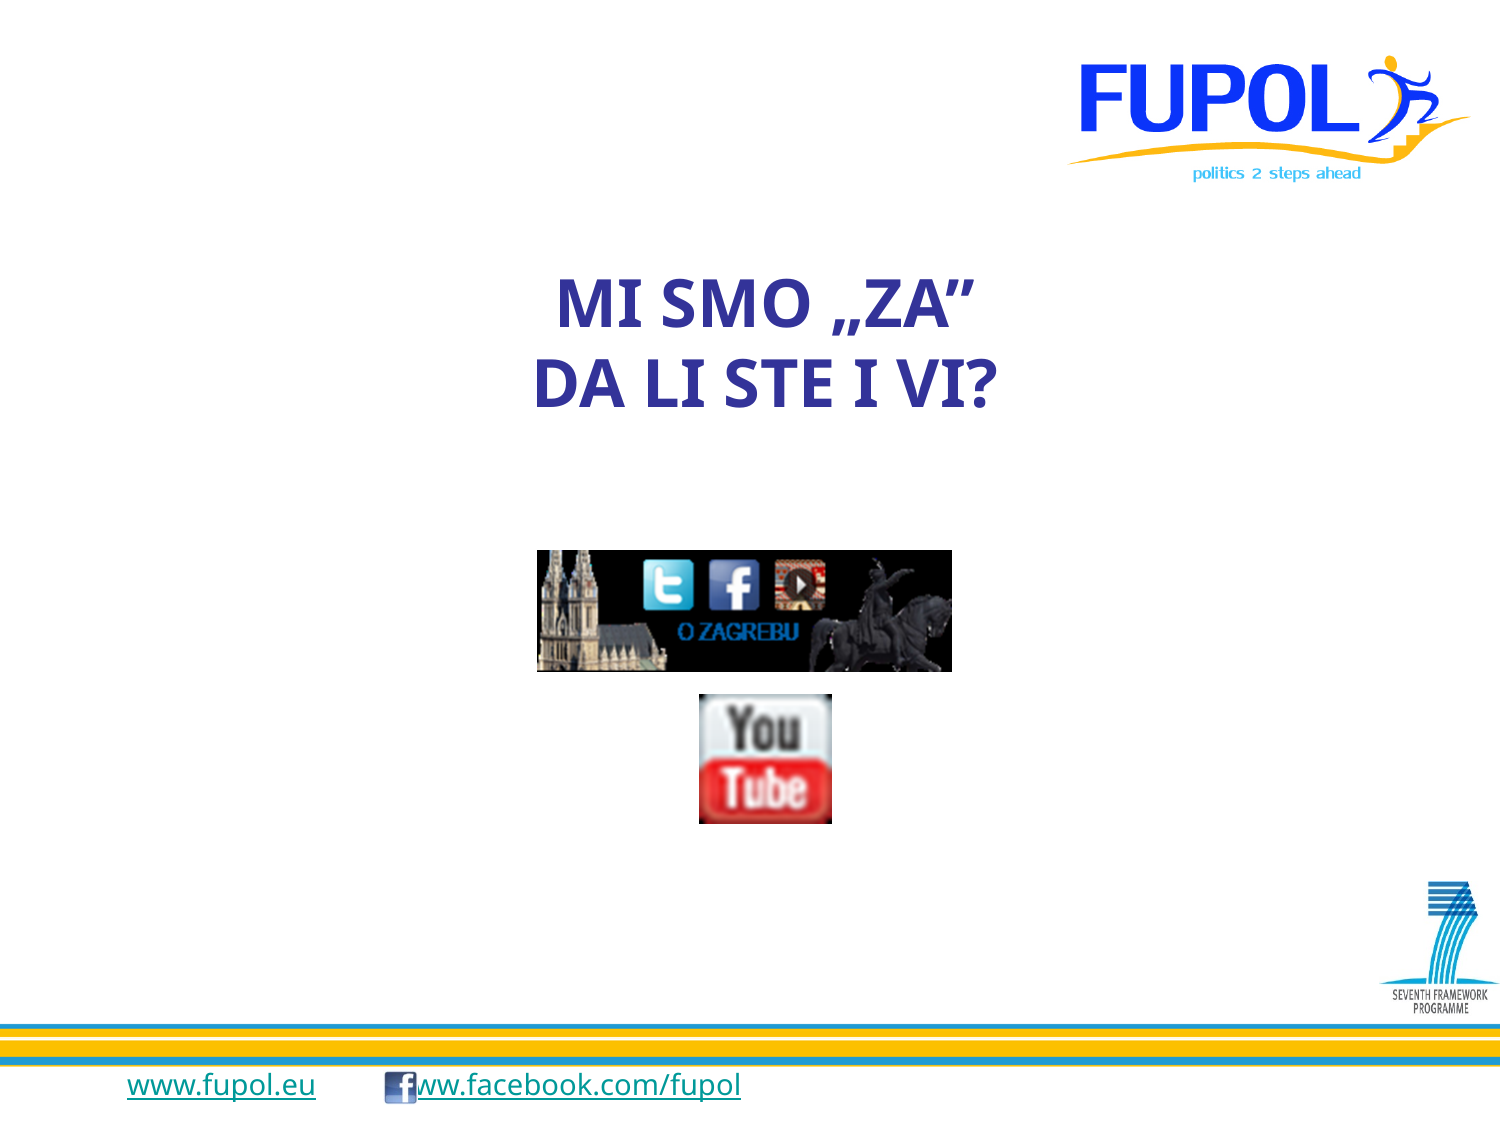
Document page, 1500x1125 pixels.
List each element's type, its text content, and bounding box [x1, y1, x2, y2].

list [537, 550, 952, 673]
picture [698, 694, 832, 824]
picture [0, 1023, 1500, 1069]
picture [1067, 26, 1471, 185]
picture [383, 1070, 418, 1105]
title MI SMO „ZA” DA LI STE I VI? [127, 219, 1403, 462]
picture [1379, 881, 1500, 1016]
